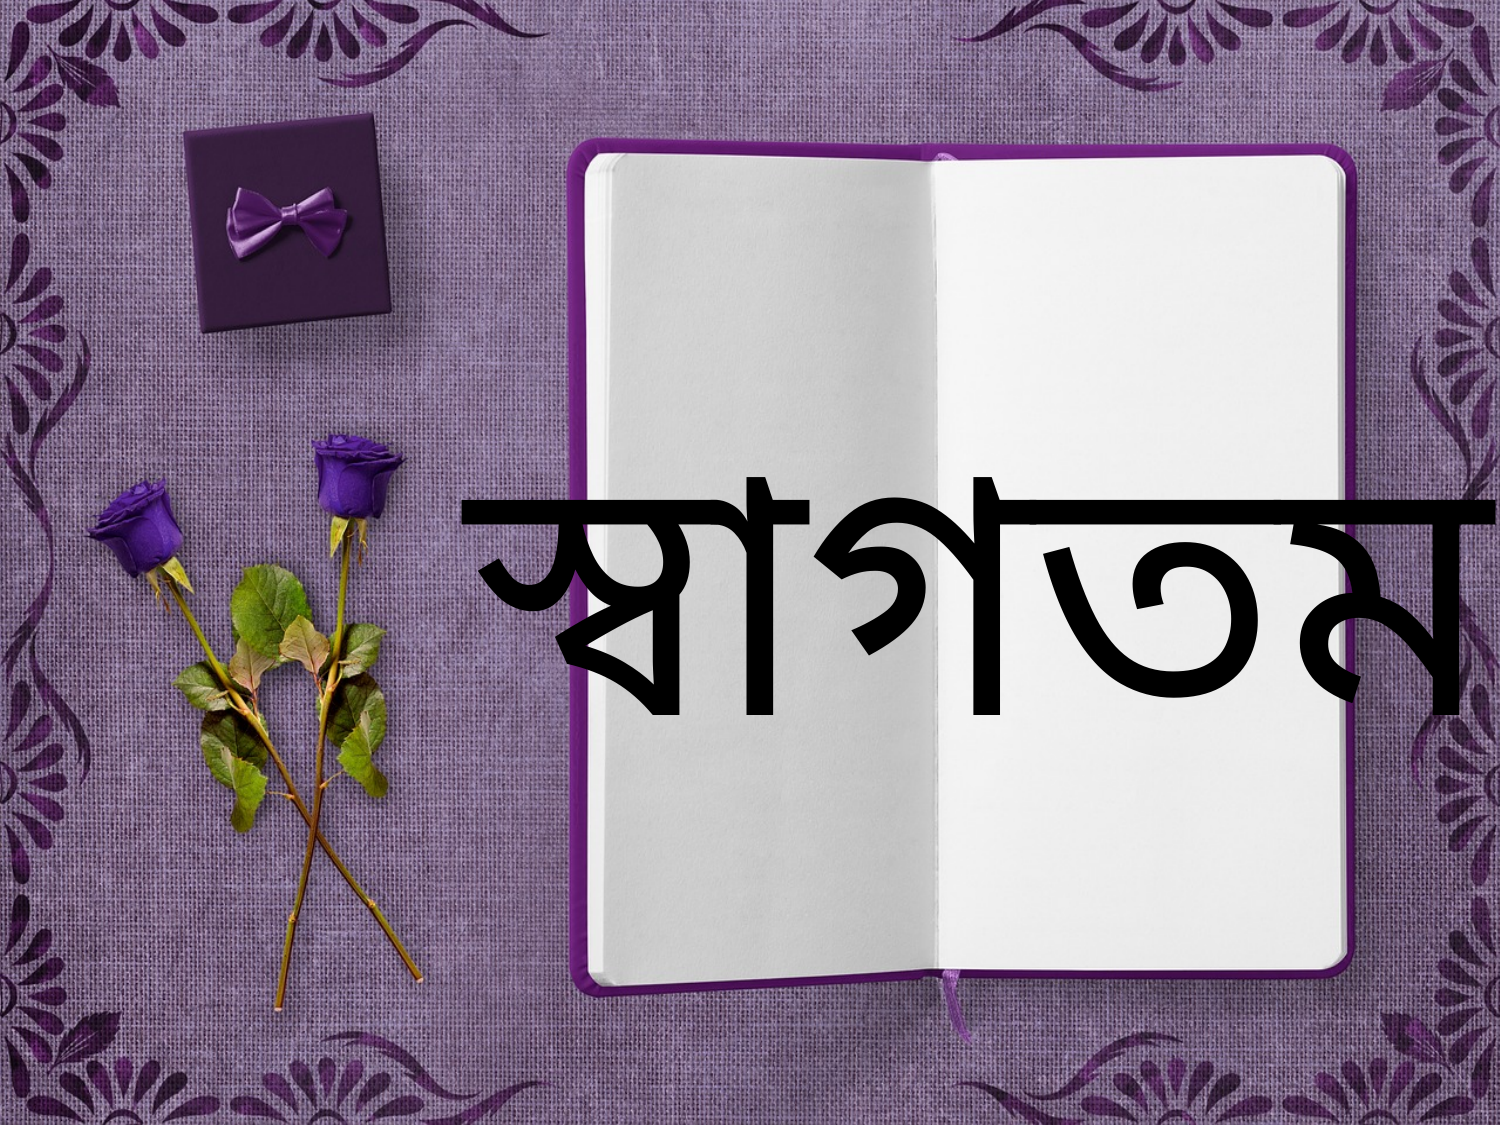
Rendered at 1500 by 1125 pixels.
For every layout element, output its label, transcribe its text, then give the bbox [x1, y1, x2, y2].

text_box স্বাগতম [450, 362, 1500, 793]
picture [0, 0, 1500, 1125]
